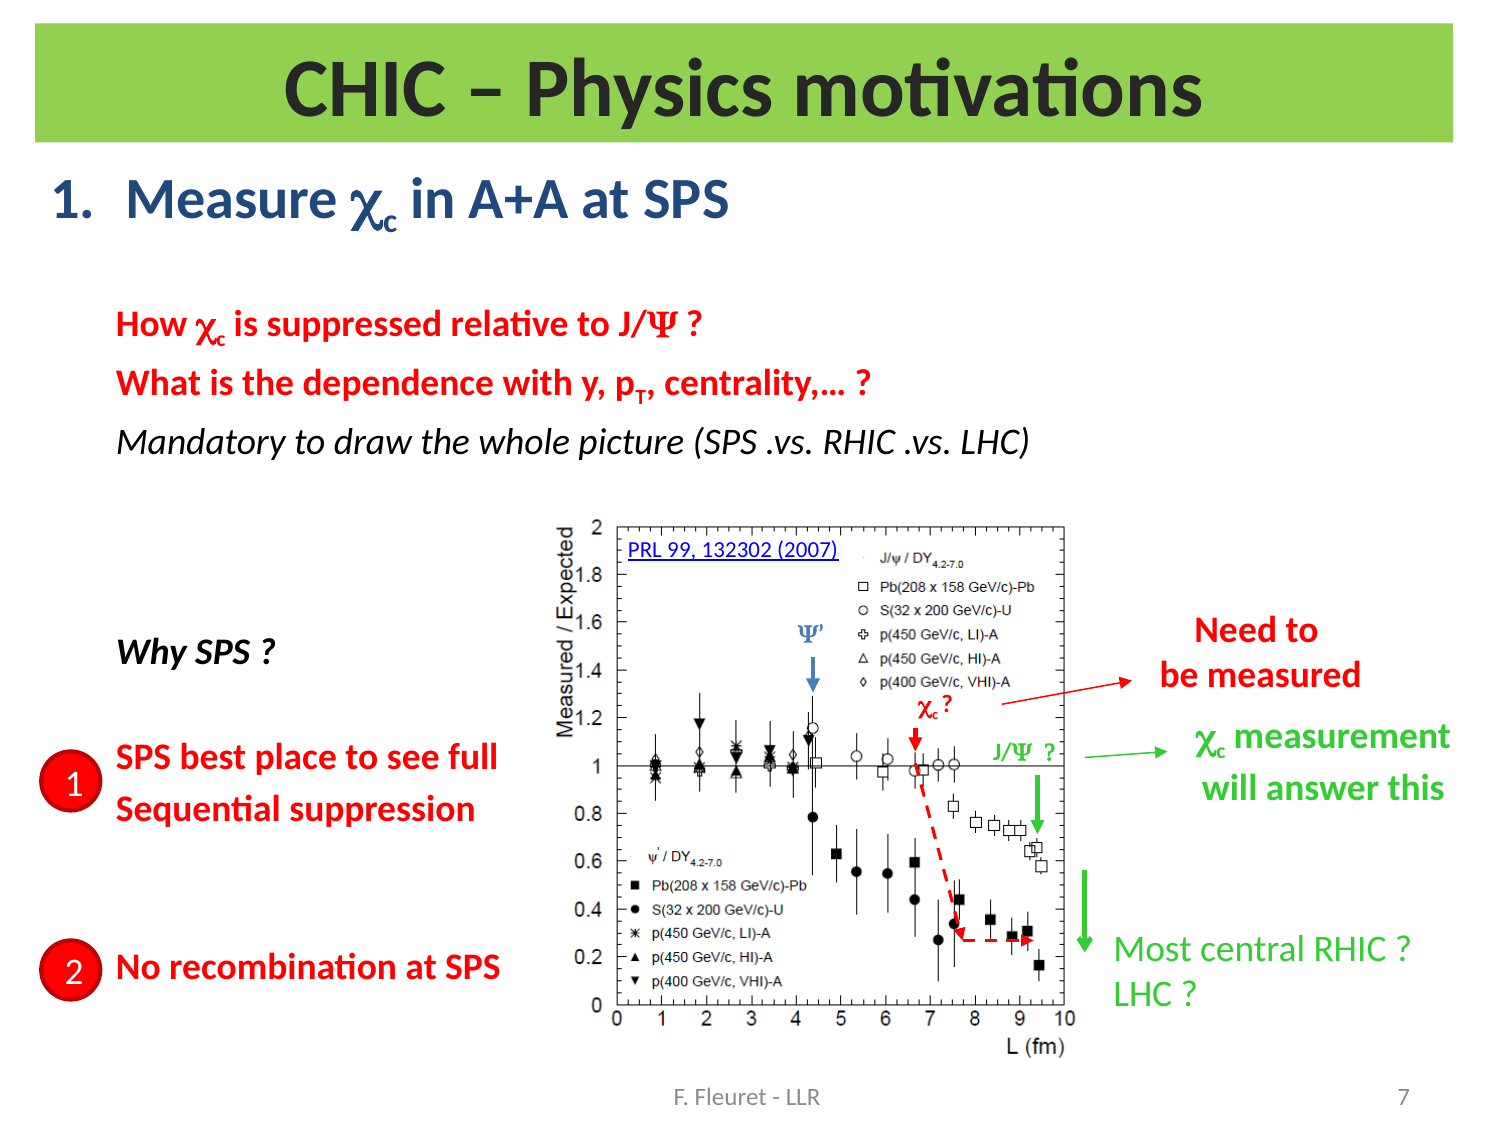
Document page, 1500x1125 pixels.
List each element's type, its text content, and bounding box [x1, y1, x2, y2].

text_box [1001, 680, 1133, 705]
list Measure cc in A+A at SPS How cc is suppressed relative to J/Y ? What is the dependence with y, pT, centrality,… ? Mandatory to draw the whole picture (SPS .vs. RHIC .vs. LHC) Why SPS ? SPS best place to see full Sequential suppression No recombination at SPS [35, 152, 1465, 1055]
footer F. Fleuret - LLR [512, 1079, 988, 1114]
title CHIC – Physics motivations [35, 23, 1454, 143]
text_box Most central RHIC ? LHC ? [1137, 916, 1428, 1022]
text_box Need to be measured [1144, 597, 1377, 703]
picture [512, 474, 1133, 1071]
text_box 2 [39, 938, 103, 1002]
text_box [1084, 751, 1168, 758]
text_box cc measurement will answer this [1181, 704, 1466, 816]
slide_number 7 [1074, 1078, 1425, 1114]
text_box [915, 762, 963, 941]
text_box 1 [39, 749, 103, 813]
